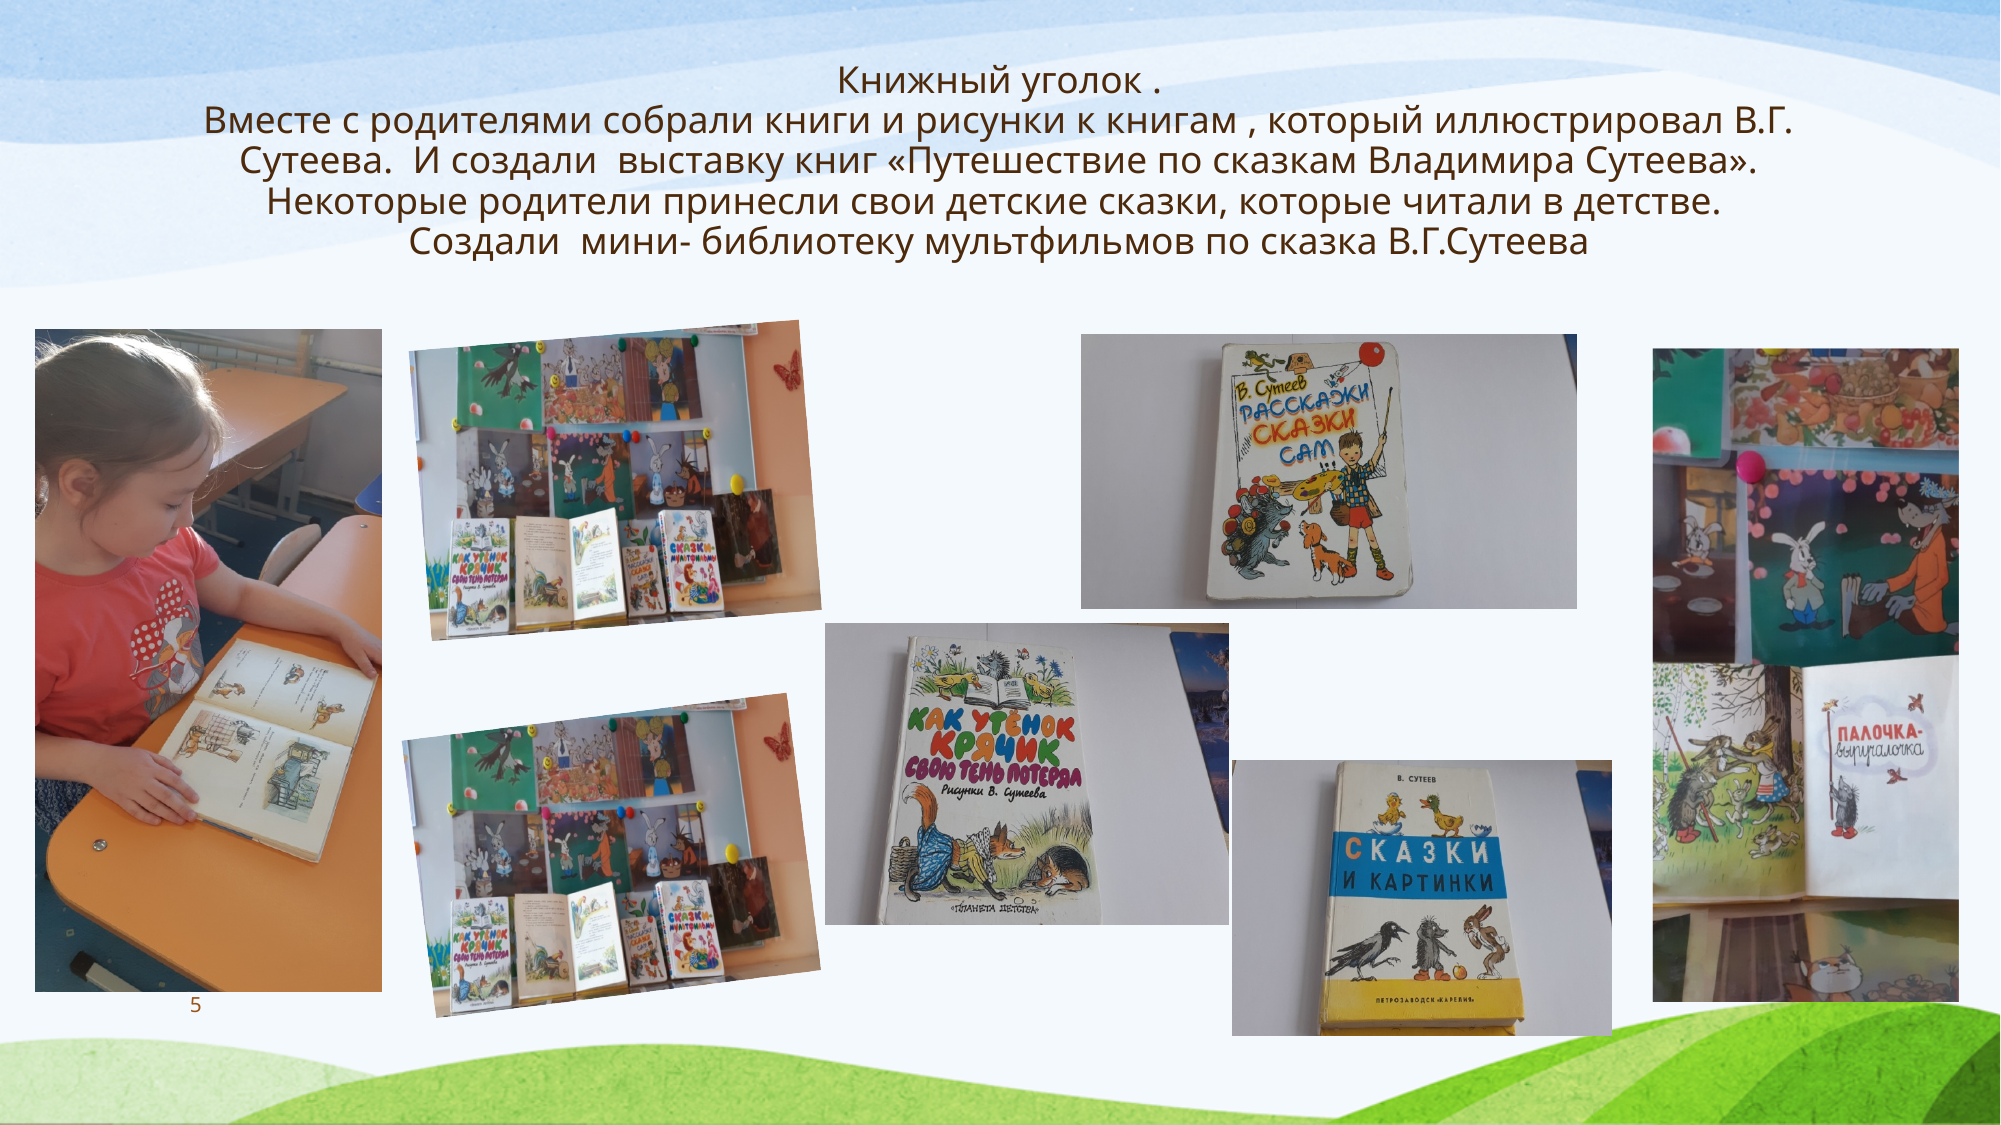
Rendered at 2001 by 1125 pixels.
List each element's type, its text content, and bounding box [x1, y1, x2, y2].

title Книжный уголок . Вместе с родителями собрали книги и рисунки к книгам , который иллюстрировал В.Г. Сутеева. И создали выставку книг «Путешествие по сказкам Владимира Сутеева». Некоторые родители принесли свои детские сказки, которые читали в детстве. Создали мини- библиотеку мультфильмов по сказка В.Г.Сутеева [174, 50, 1825, 315]
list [419, 334, 811, 626]
slide_number 5 [174, 992, 300, 1025]
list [35, 329, 382, 992]
picture [0, 0, 2001, 1125]
